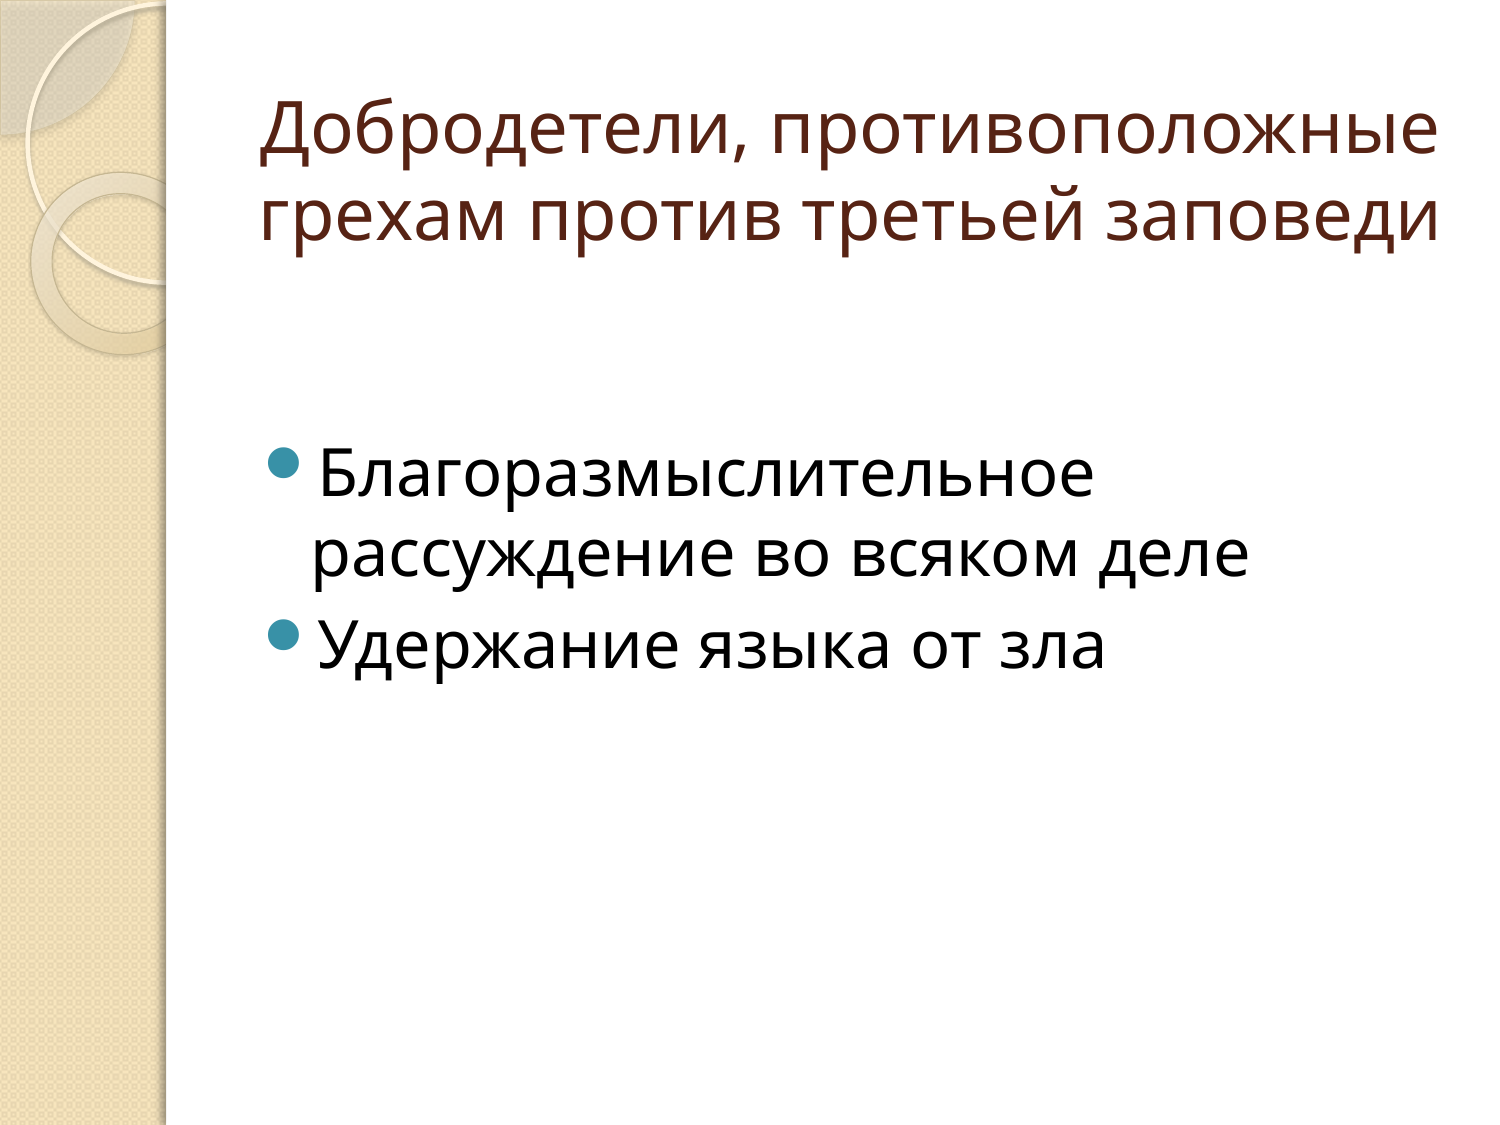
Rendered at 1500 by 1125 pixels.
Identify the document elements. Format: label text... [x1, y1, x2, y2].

list Благоразмыслительное рассуждение во всяком деле Удержание языка от зла [235, 237, 1466, 1025]
title Добродетели, противоположные грехам против третьей заповеди [235, 45, 1466, 237]
